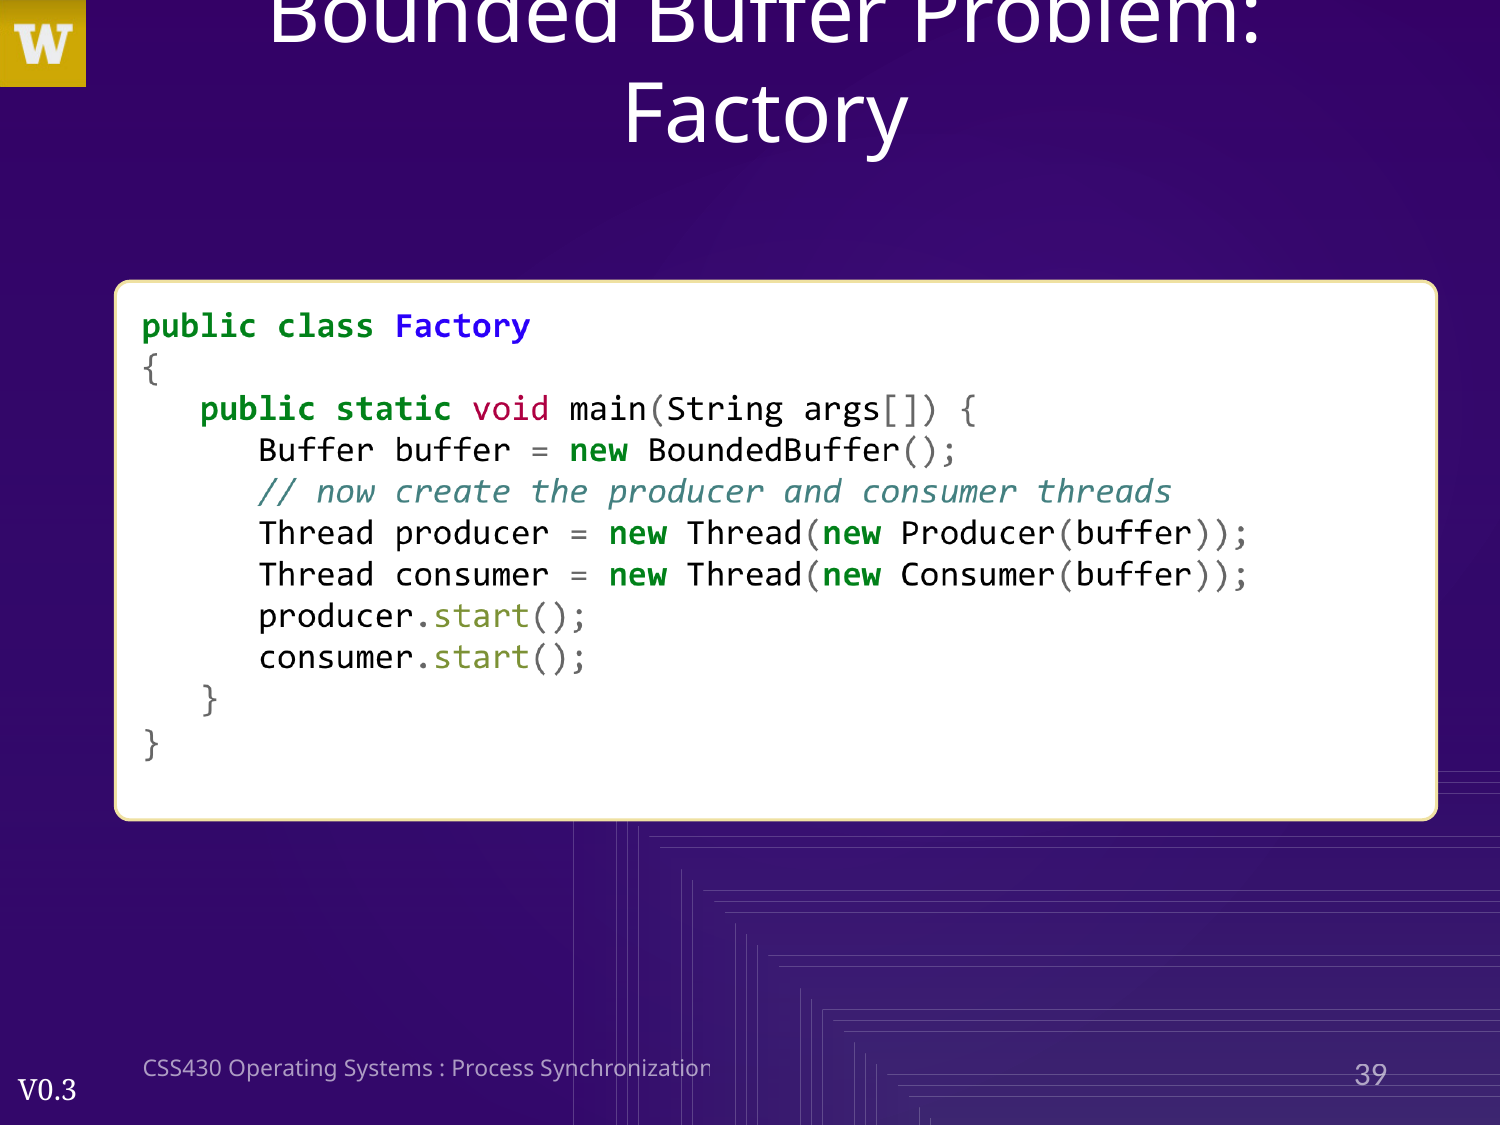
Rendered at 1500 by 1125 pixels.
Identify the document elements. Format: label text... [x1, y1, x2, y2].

text_box [113, 279, 1439, 822]
footer CSS430 Operating Systems : Process Synchronization [127, 1039, 885, 1100]
title Bounded Buffer Problem: Factory [127, 0, 1403, 119]
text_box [141, 304, 1417, 804]
slide_number 39 [1235, 1039, 1403, 1100]
picture [0, 0, 86, 87]
